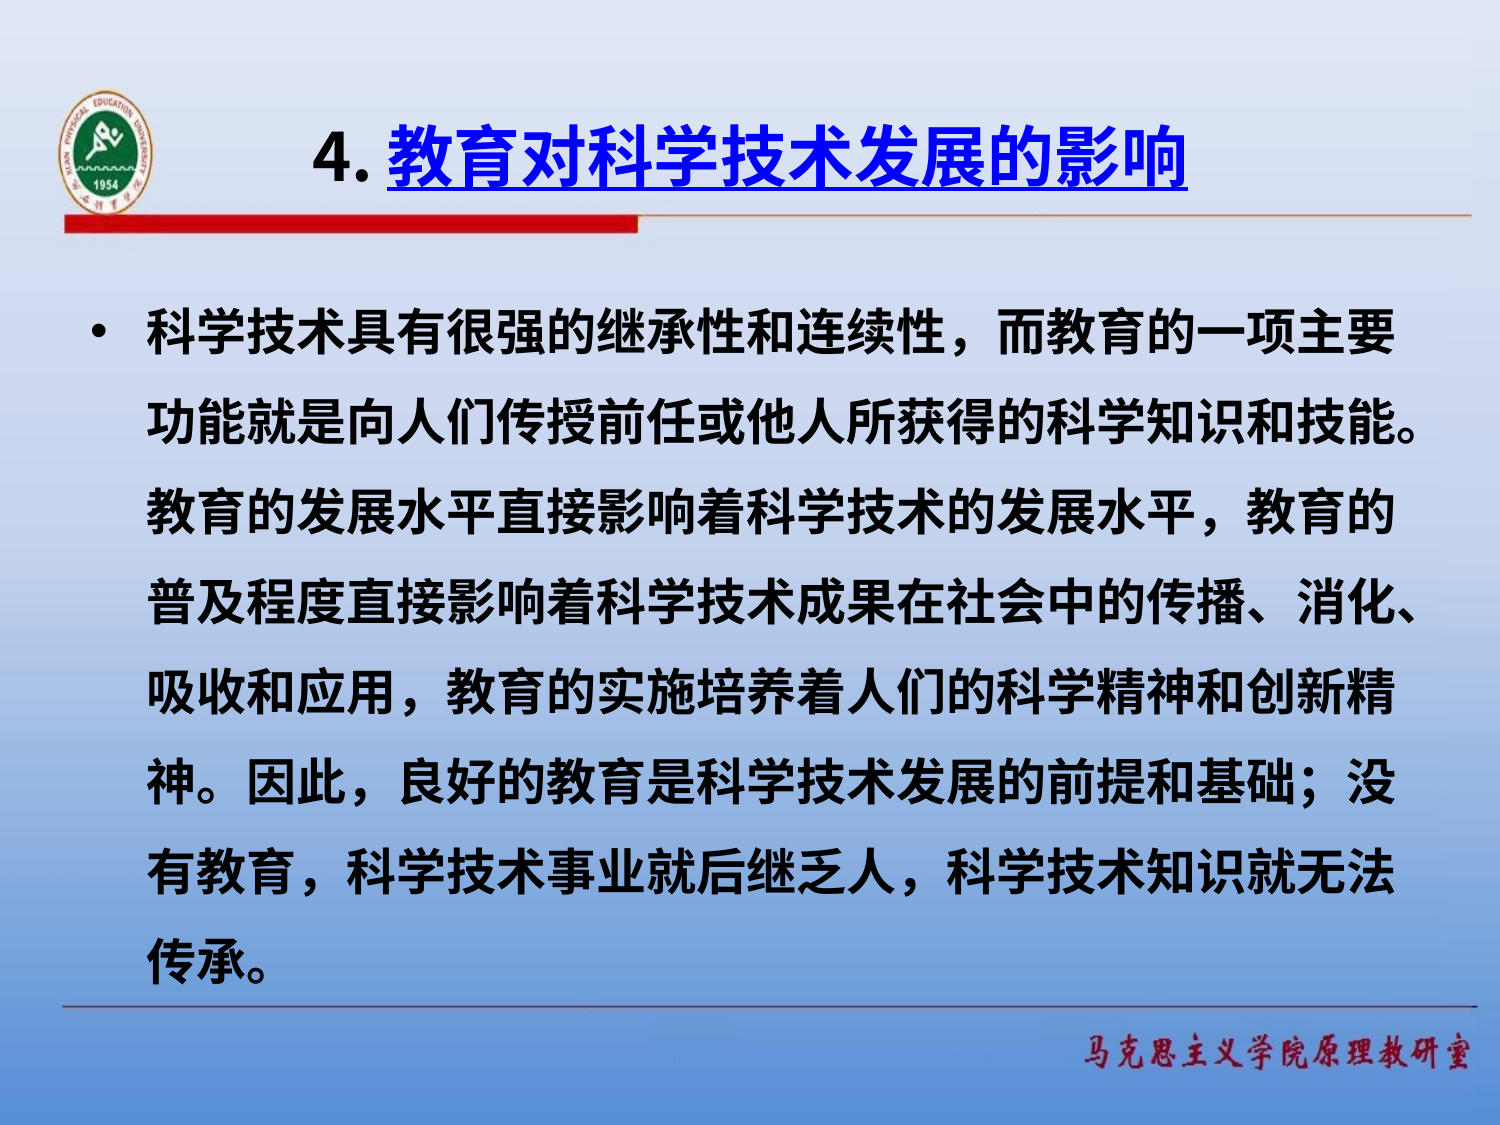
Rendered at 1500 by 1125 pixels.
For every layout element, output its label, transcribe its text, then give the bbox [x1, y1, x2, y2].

title 教育对科学技术发展的影响 [75, 45, 1425, 233]
picture [0, 0, 1500, 1125]
list 科学技术具有很强的继承性和连续性，而教育的一项主要功能就是向人们传授前任或他人所获得的科学知识和技能。教育的发展水平直接影响着科学技术的发展水平，教育的普及程度直接影响着科学技术成果在社会中的传播、消化、吸收和应用，教育的实施培养着人们的科学精神和创新精神。因此，良好的教育是科学技术发展的前提和基础；没有教育，科学技术事业就后继乏人，科学技术知识就无法传承。 [75, 262, 1425, 1005]
